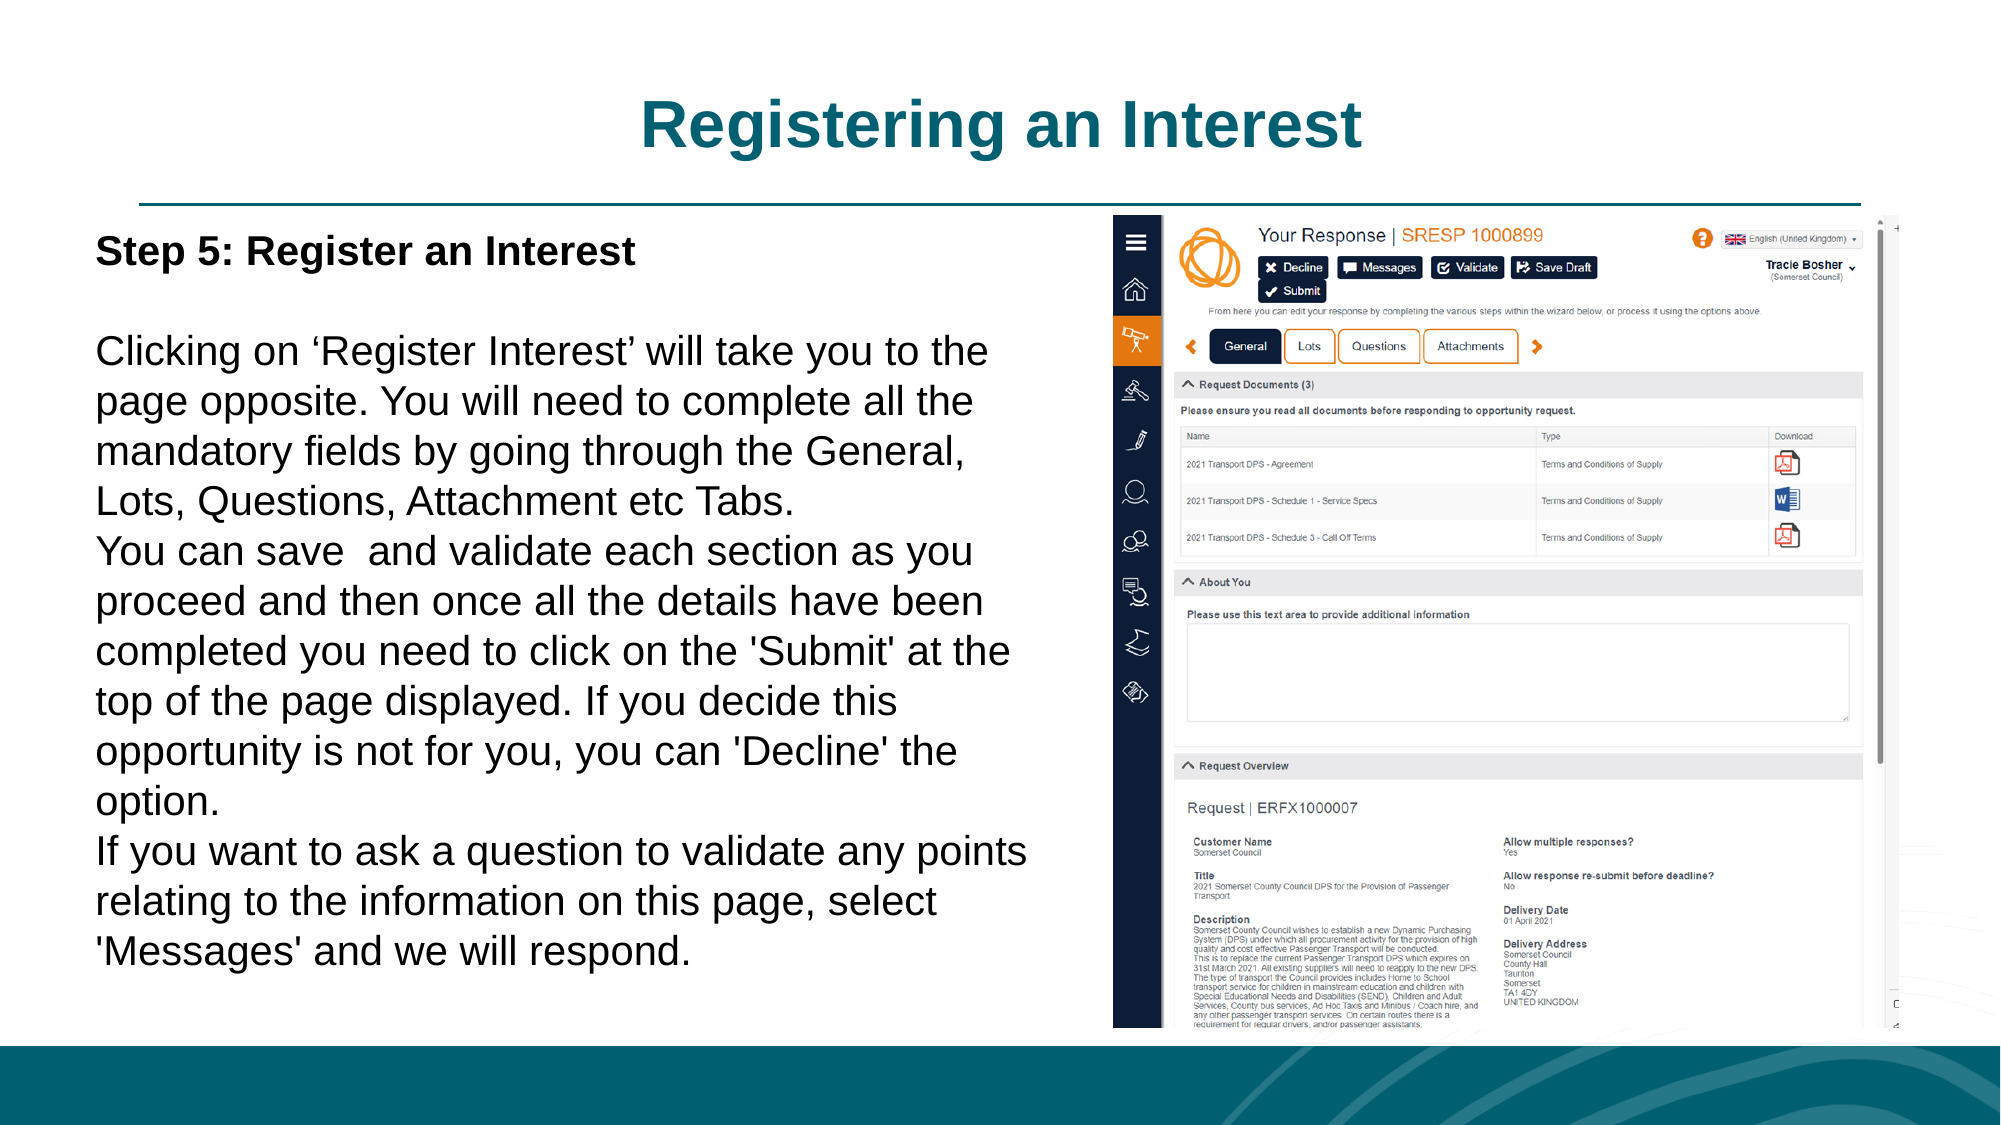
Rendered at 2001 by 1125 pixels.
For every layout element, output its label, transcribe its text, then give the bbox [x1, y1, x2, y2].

text_box Registering an Interest [143, 73, 1861, 169]
picture [1113, 215, 2001, 1125]
text_box Step 5: Register an Interest Clicking on ‘Register Interest’ will take you to the page opposite. You will need to complete all the mandatory fields by going through the General, Lots, Questions, Attachment etc Tabs. You can save and validate each section as you proceed and then once all the details have been completed you need to click on the 'Submit' at the top of the page displayed. If you decide this opportunity is not for you, you can 'Decline' the option. If you want to ask a question to validate any points relating to the information on this page, select 'Messages' and we will respond. [80, 216, 1075, 1012]
